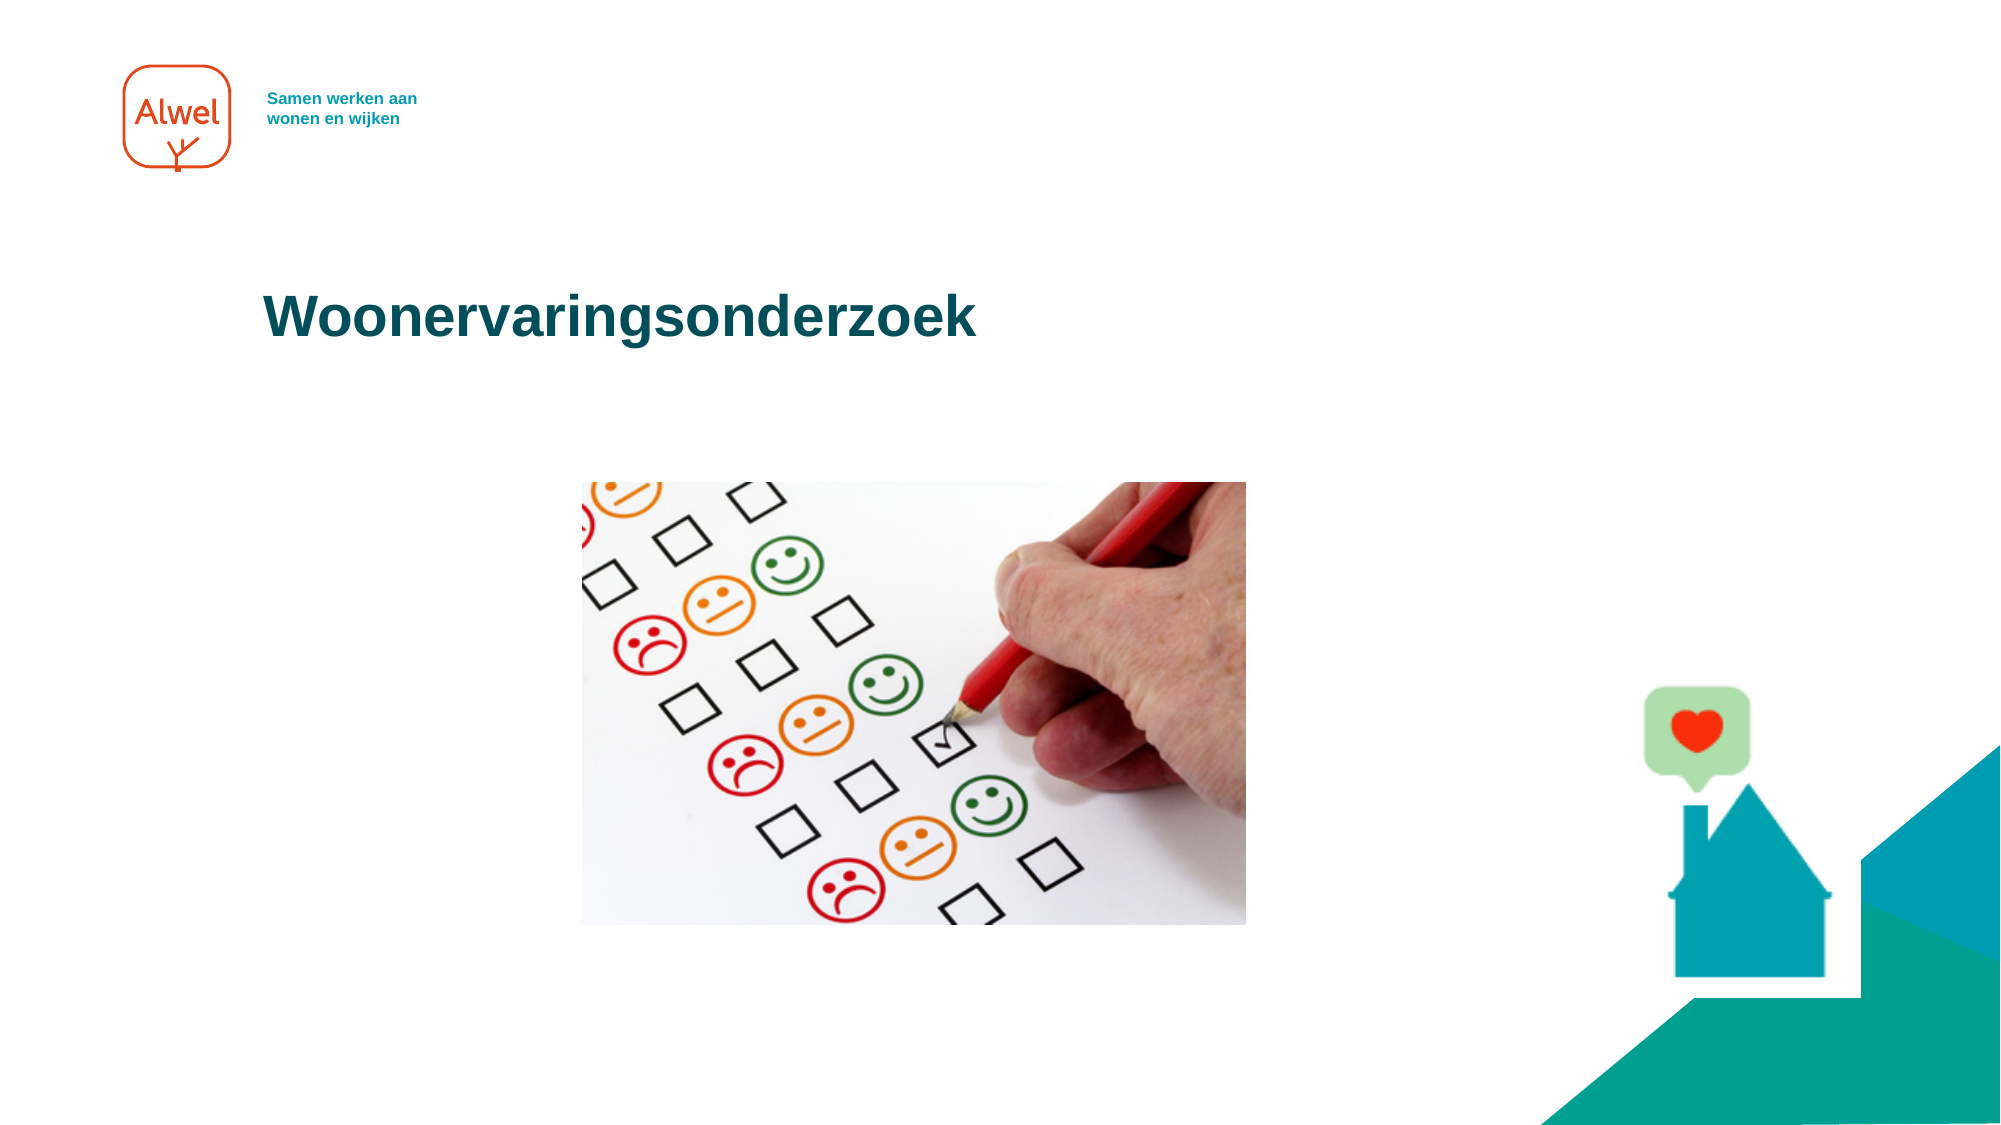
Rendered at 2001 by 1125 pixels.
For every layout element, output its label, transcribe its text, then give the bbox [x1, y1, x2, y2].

picture [1610, 642, 1861, 998]
picture [582, 482, 1246, 925]
list Woonervaringsonderzoek [248, 270, 1611, 1068]
